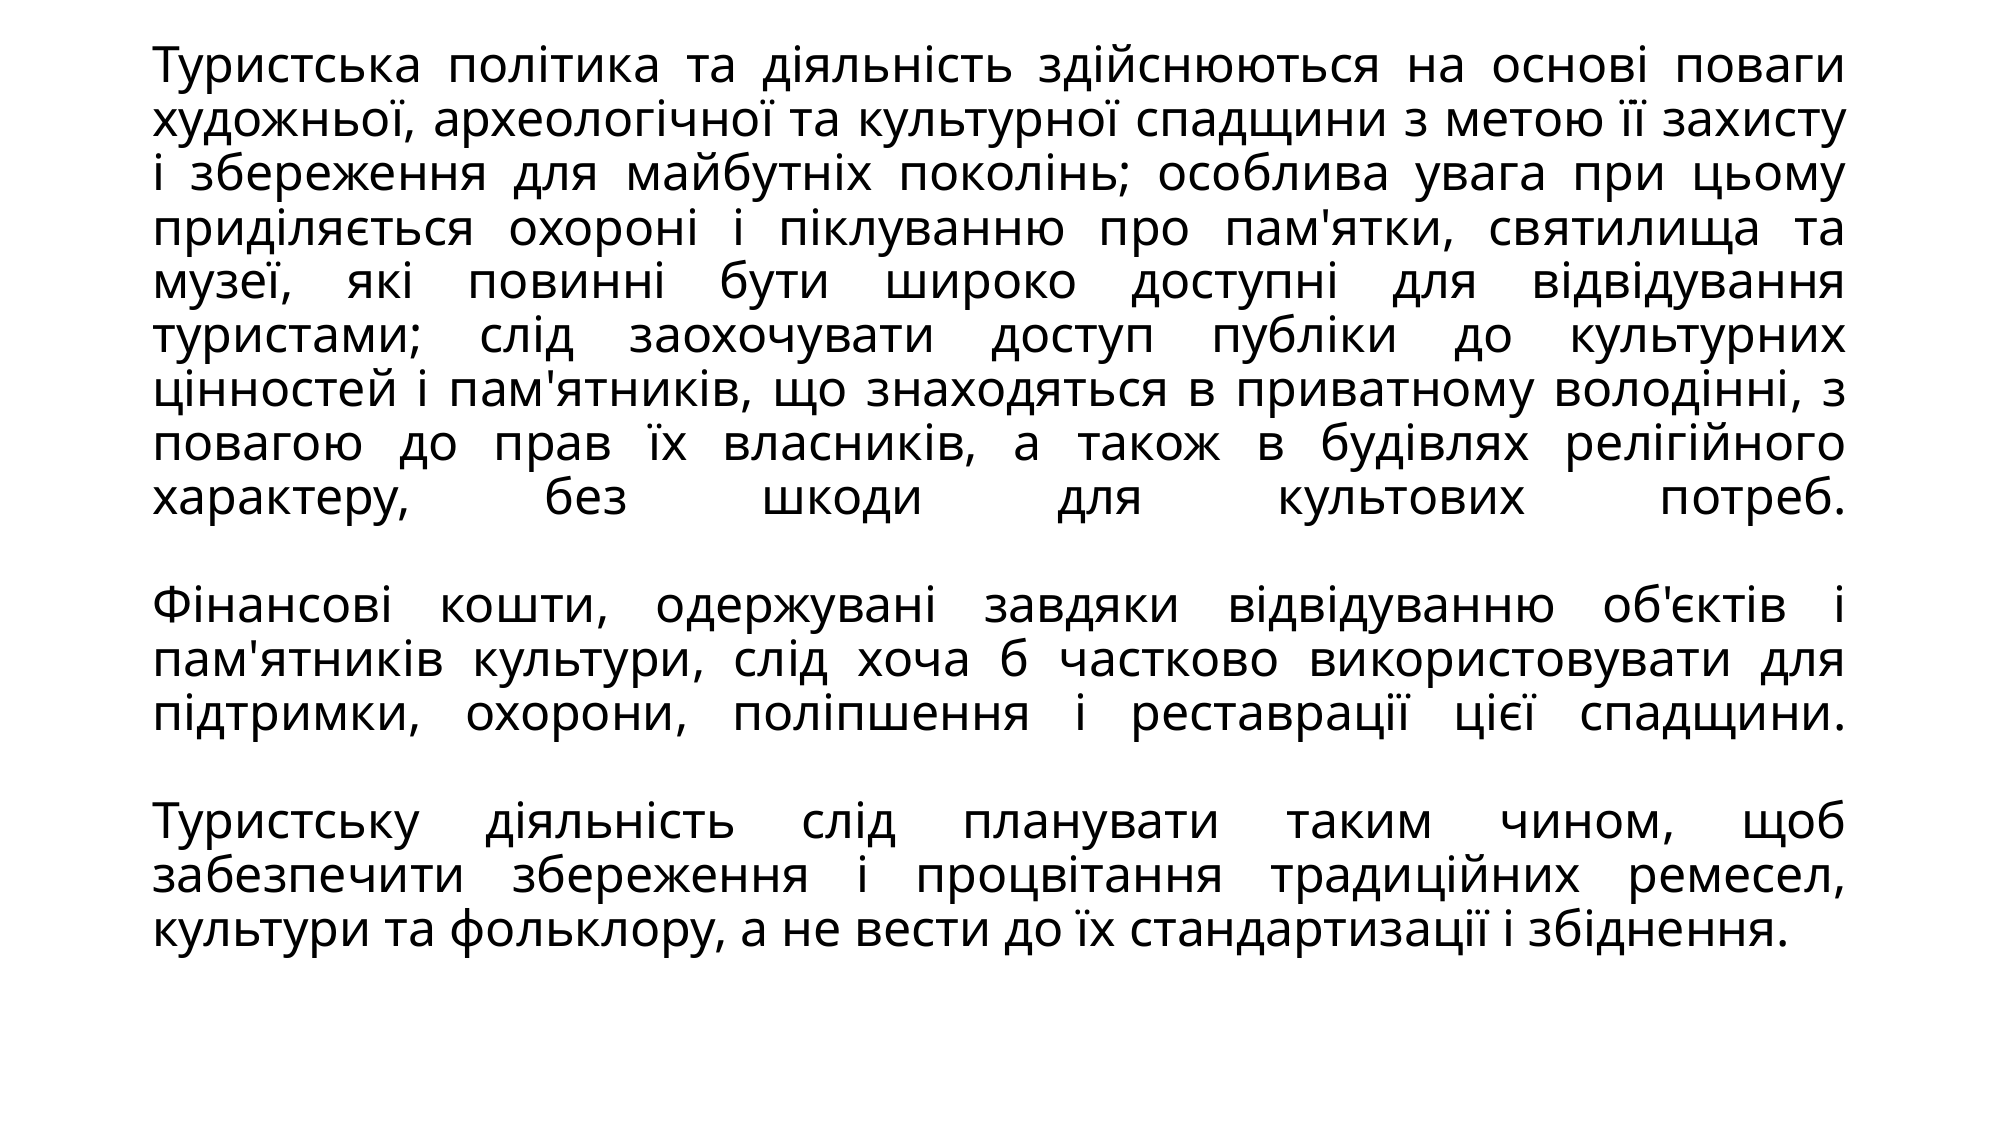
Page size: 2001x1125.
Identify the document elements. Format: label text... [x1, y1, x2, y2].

title Туристська політика та діяльність здійснюються на основі поваги художньої, археологічної та культурної спадщини з метою її захисту і збереження для майбутніх поколінь; особлива увага при цьому приділяється охороні і піклуванню про пам'ятки, святилища та музеї, які повинні бути широко доступні для відвідування туристами; слід заохочувати доступ публіки до культурних цінностей і пам'ятників, що знаходяться в приватному володінні, з повагою до прав їх власників, а також в будівлях релігійного характеру, без шкоди для культових потреб. Фінансові кошти, одержувані завдяки відвідуванню об'єктів і пам'ятників культури, слід хоча б частково використовувати для підтримки, охорони, поліпшення і реставрації цієї спадщини. Туристську діяльність слід планувати таким чином, щоб забезпечити збереження і процвітання традиційних ремесел, культури та фольклору, а не вести до їх стандартизації і збіднення. [137, 389, 1863, 608]
